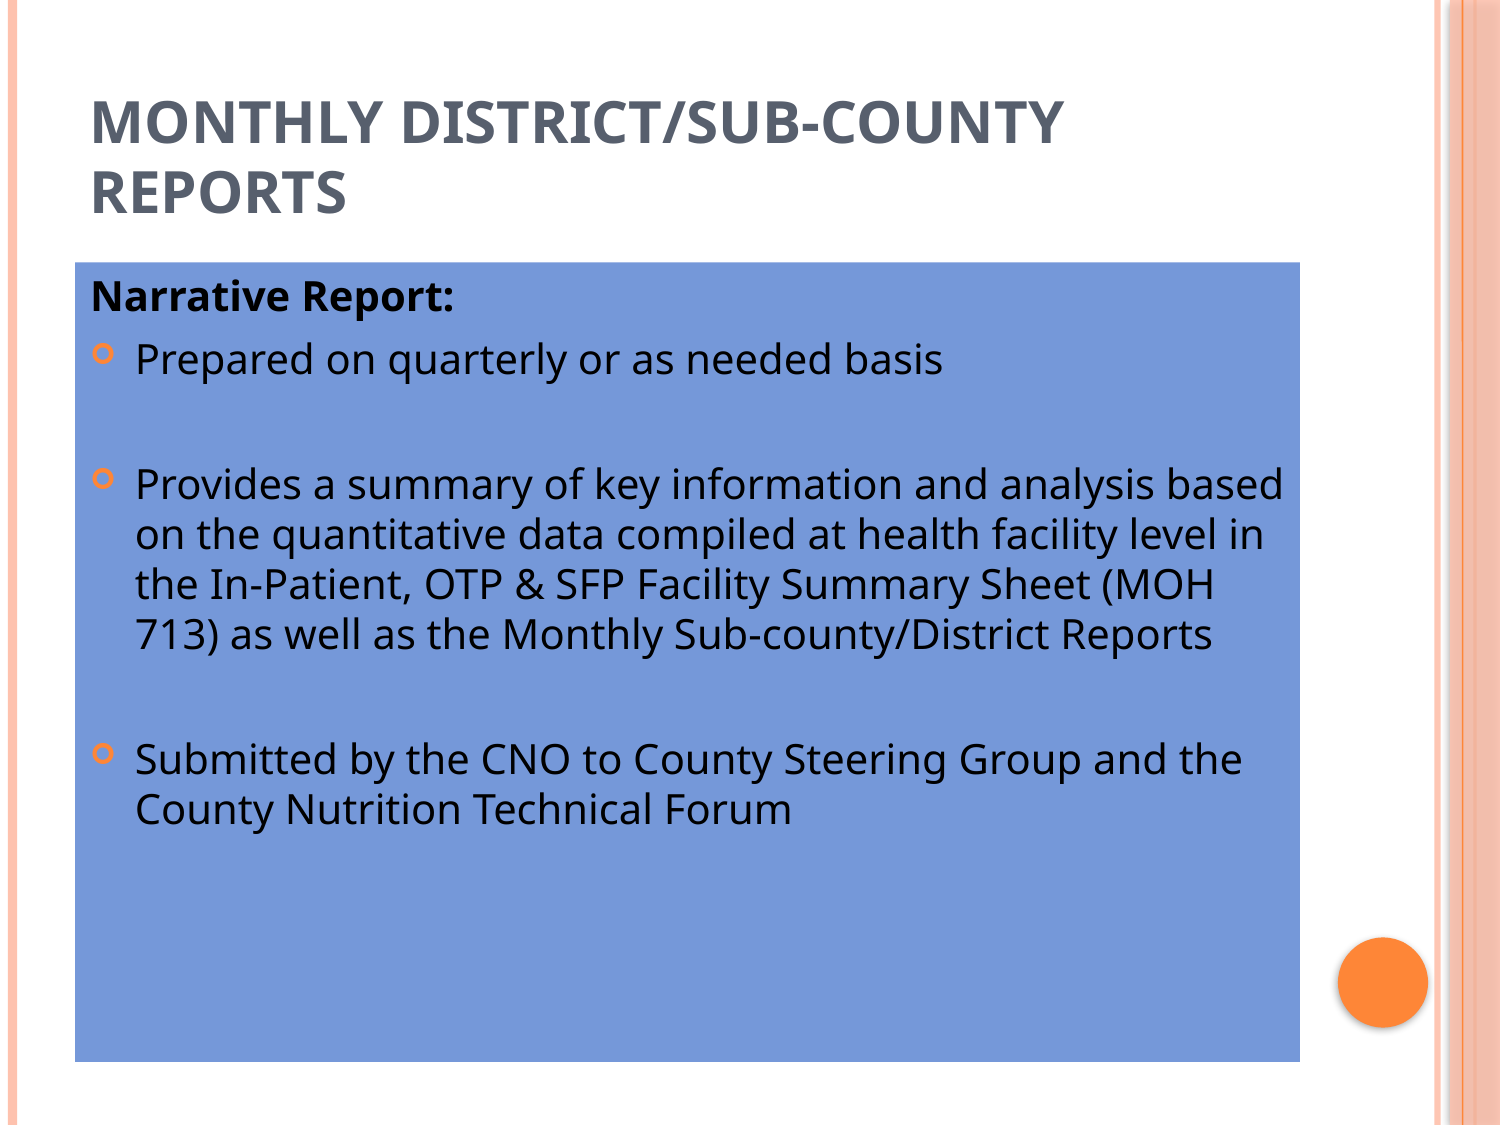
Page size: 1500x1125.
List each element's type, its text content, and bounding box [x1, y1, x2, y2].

title Monthly District/Sub-County Reports [75, 45, 1300, 233]
list Narrative Report: Prepared on quarterly or as needed basis Provides a summary of key information and analysis based on the quantitative data compiled at health facility level in the In-Patient, OTP & SFP Facility Summary Sheet (MOH 713) as well as the Monthly Sub-county/District Reports Submitted by the CNO to County Steering Group and the County Nutrition Technical Forum [74, 262, 1301, 1063]
